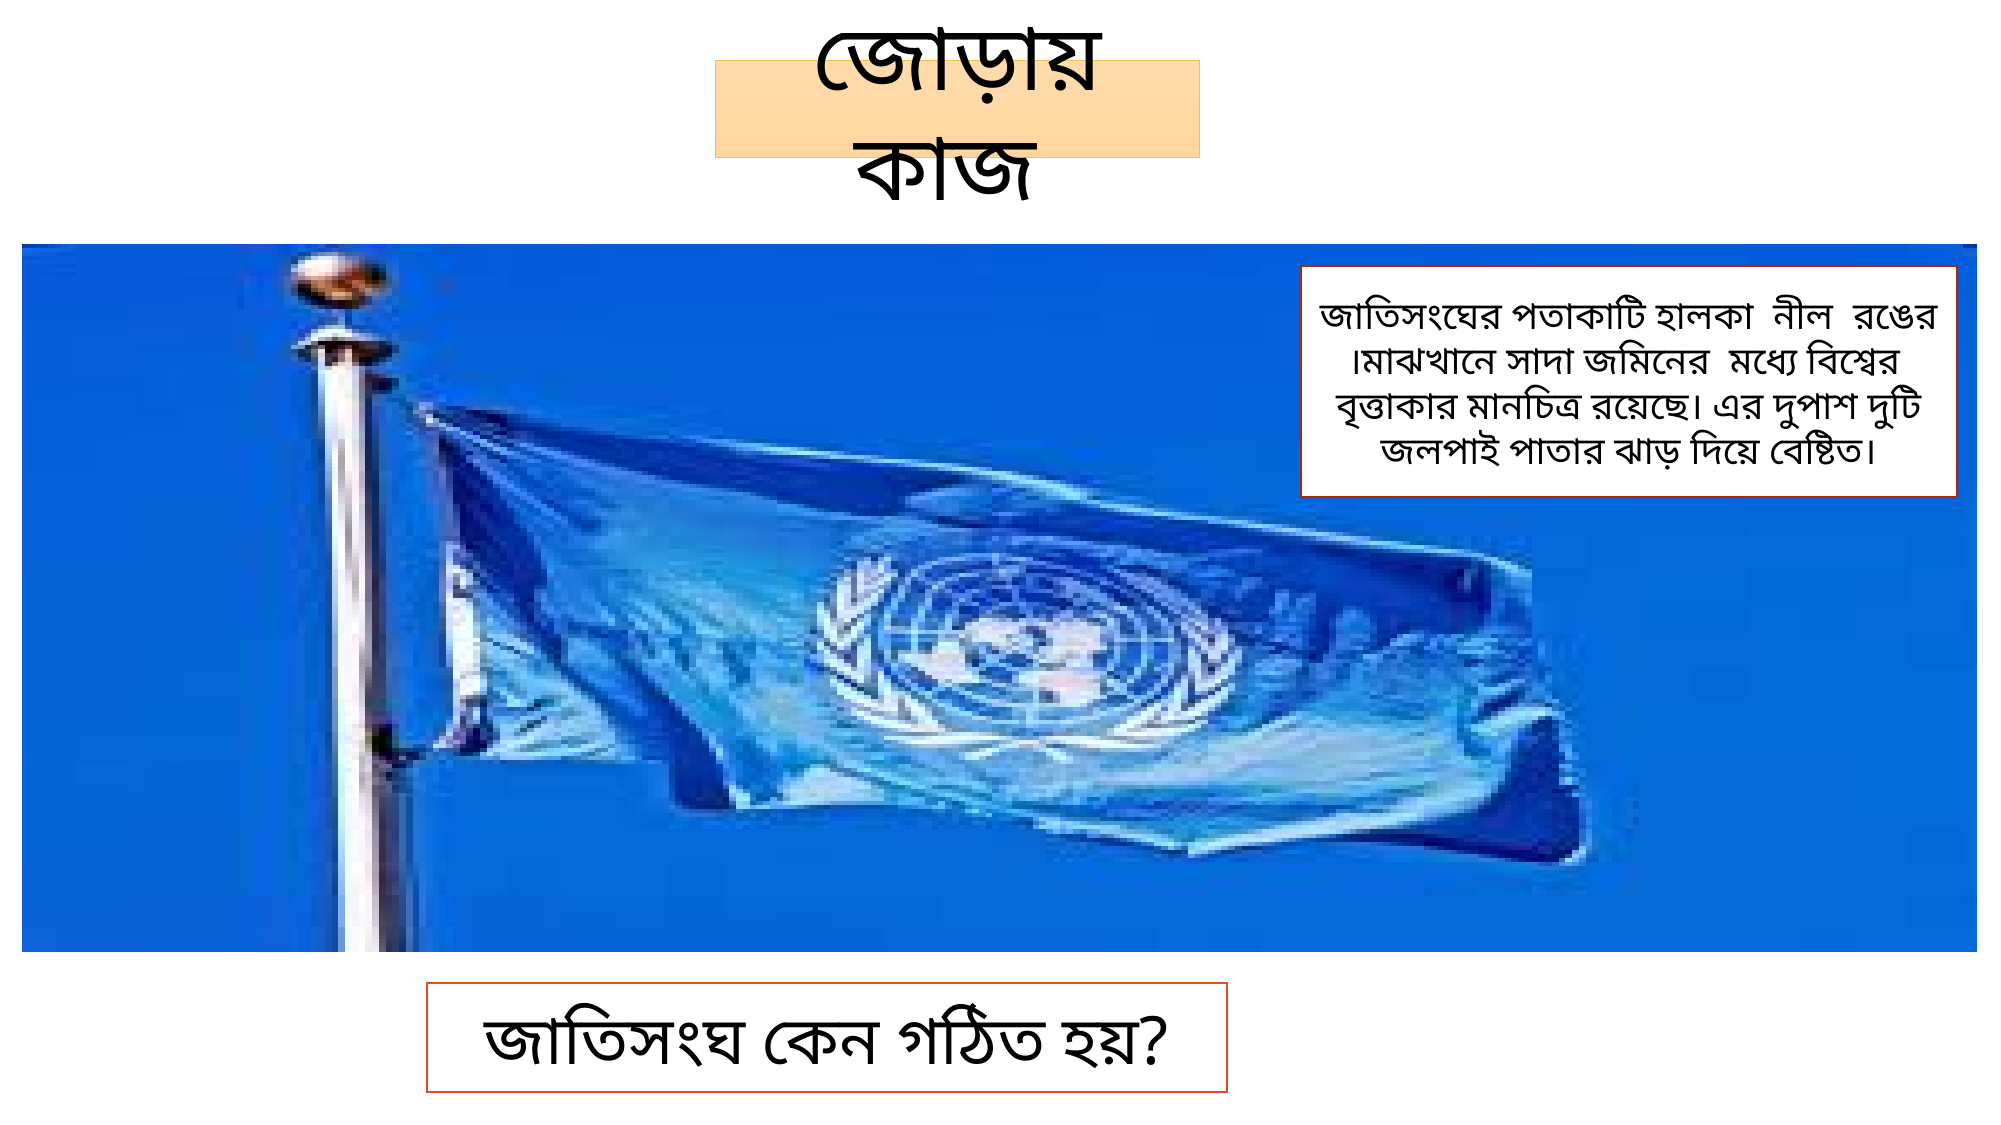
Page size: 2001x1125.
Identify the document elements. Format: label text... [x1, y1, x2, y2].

picture [22, 244, 1977, 952]
text_box জোড়ায় কাজ [715, 60, 1200, 158]
text_box জাতিসংঘ কেন গঠিত হয়? [426, 982, 1228, 1093]
